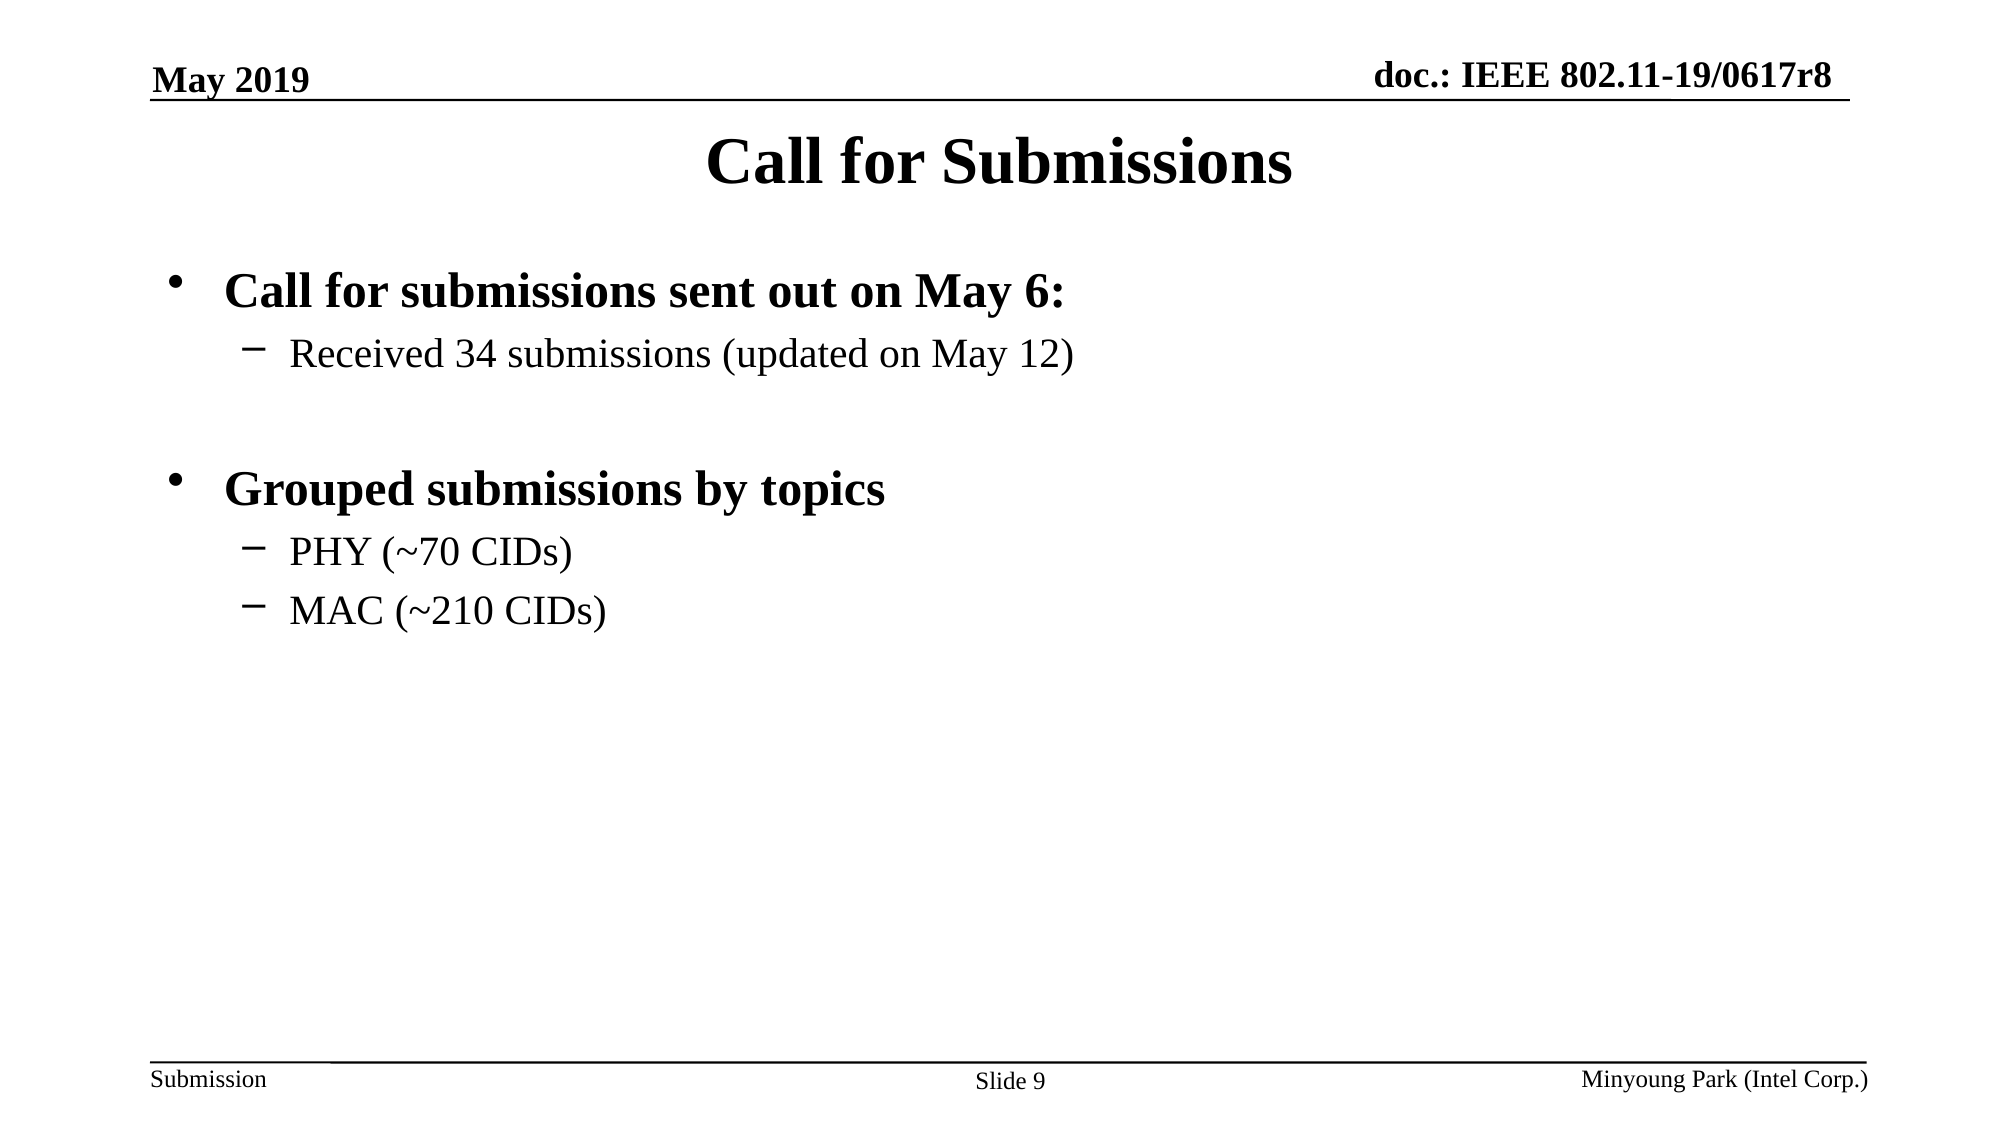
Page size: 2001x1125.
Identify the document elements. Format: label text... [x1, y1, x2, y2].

footer Minyoung Park (Intel Corp.) [1266, 1061, 1869, 1093]
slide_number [152, 54, 347, 101]
slide_number Slide 9 [974, 1064, 1047, 1095]
list Call for submissions sent out on May 6: Received 34 submissions (updated on May 12) Grouped submissions by topics PHY (~70 CIDs) MAC (~210 CIDs) [152, 249, 1869, 1063]
title Call for Submissions [362, 112, 1638, 201]
